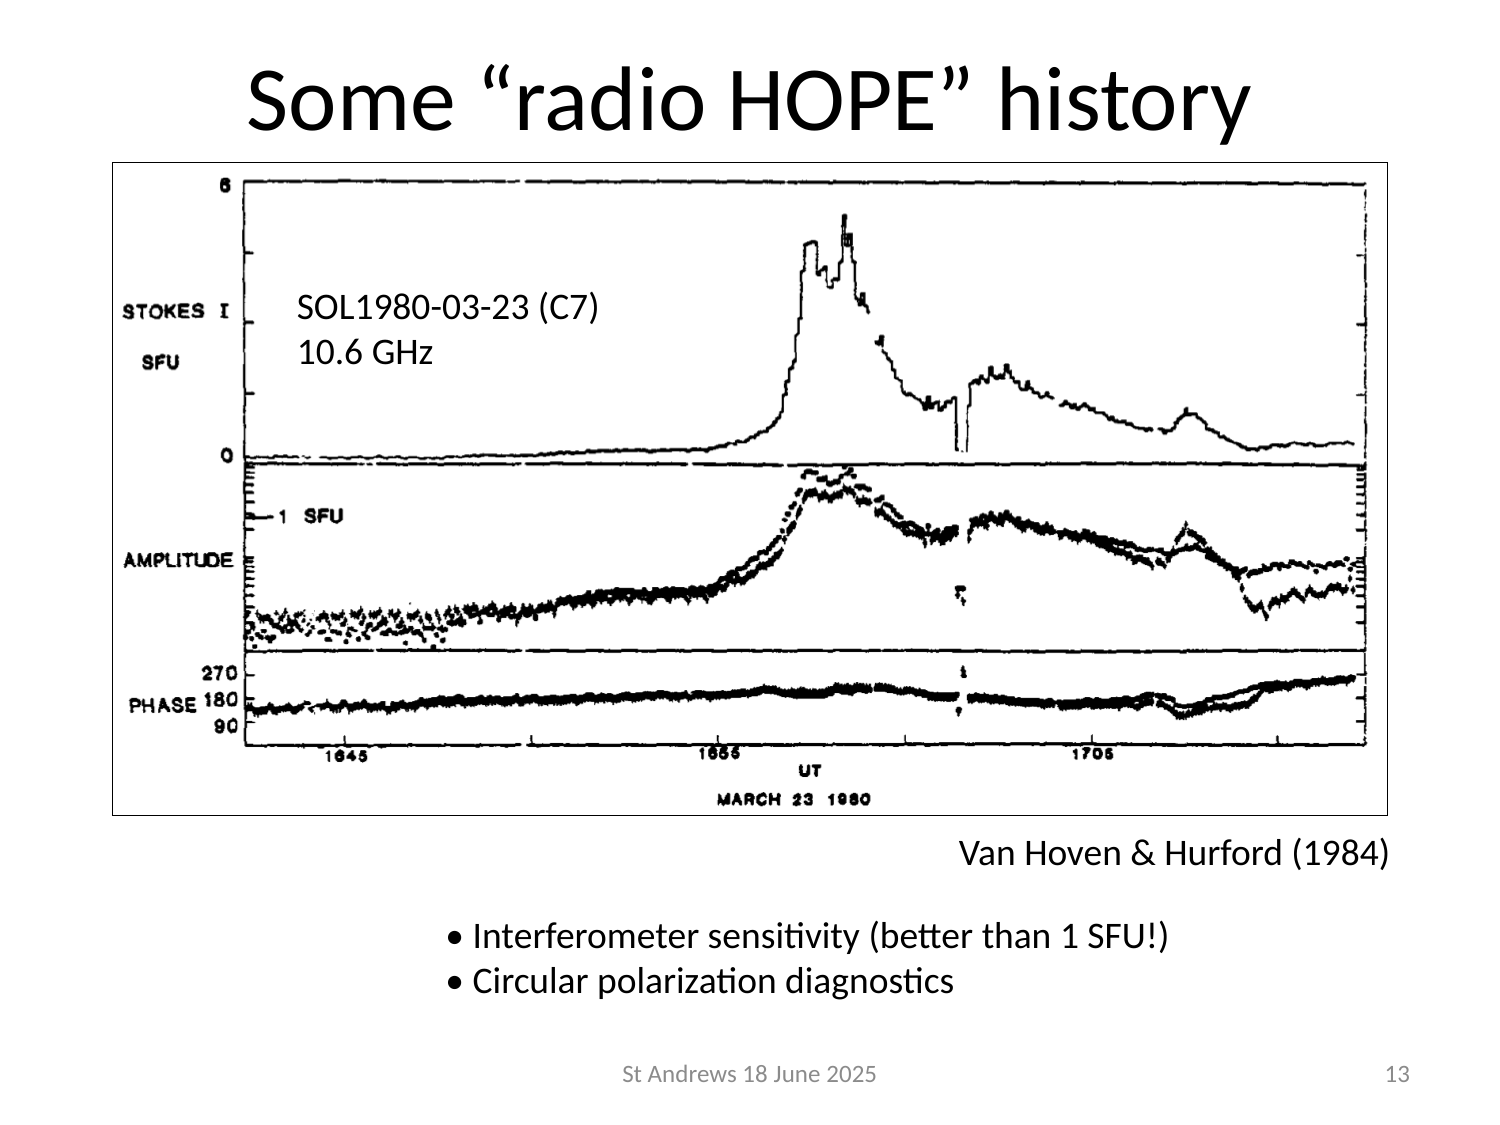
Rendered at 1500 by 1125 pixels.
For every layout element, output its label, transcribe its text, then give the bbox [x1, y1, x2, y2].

text_box • Interferometer sensitivity (better than 1 SFU!) • Circular polarization diagnostics [430, 903, 1186, 1009]
picture [112, 162, 1388, 817]
slide_number 13 [1074, 1042, 1425, 1103]
text_box Van Hoven & Hurford (1984) [935, 820, 1414, 881]
title Some “radio HOPE” history [75, 0, 1425, 188]
footer St Andrews 18 June 2025 [512, 1042, 988, 1103]
